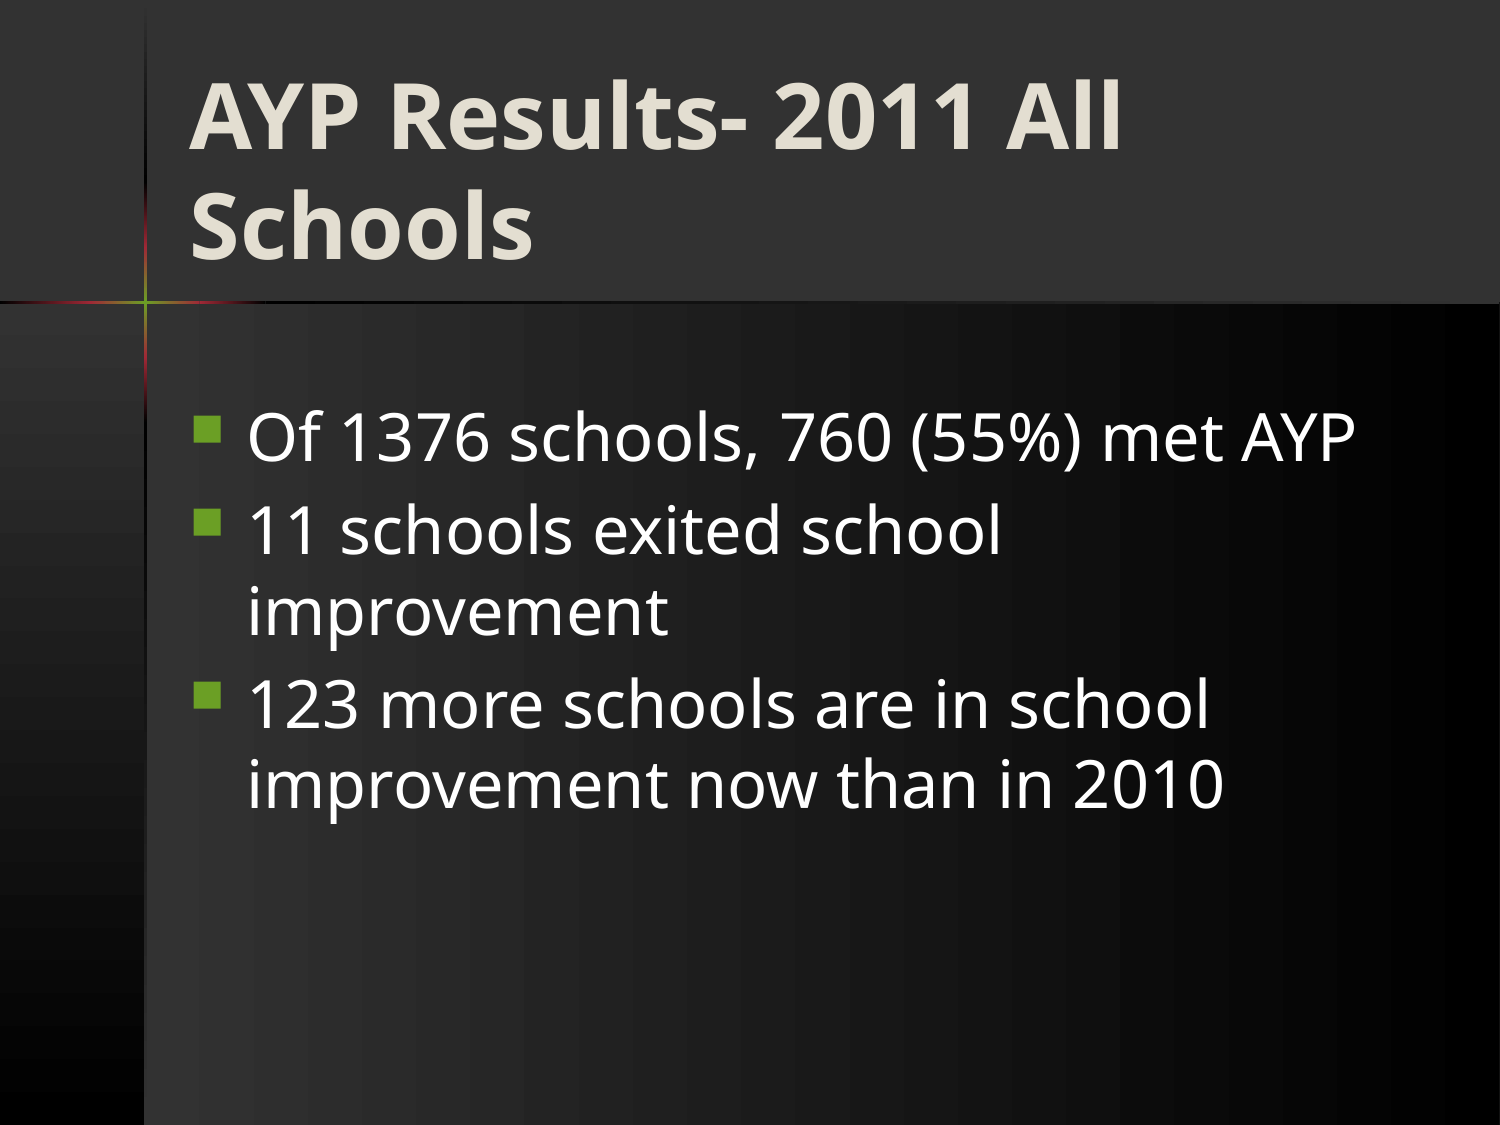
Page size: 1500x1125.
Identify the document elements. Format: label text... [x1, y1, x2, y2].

title AYP Results- 2011 All Schools [174, 49, 1413, 286]
list Of 1376 schools, 760 (55%) met AYP 11 schools exited school improvement 123 more schools are in school improvement now than in 2010 [174, 387, 1413, 1001]
